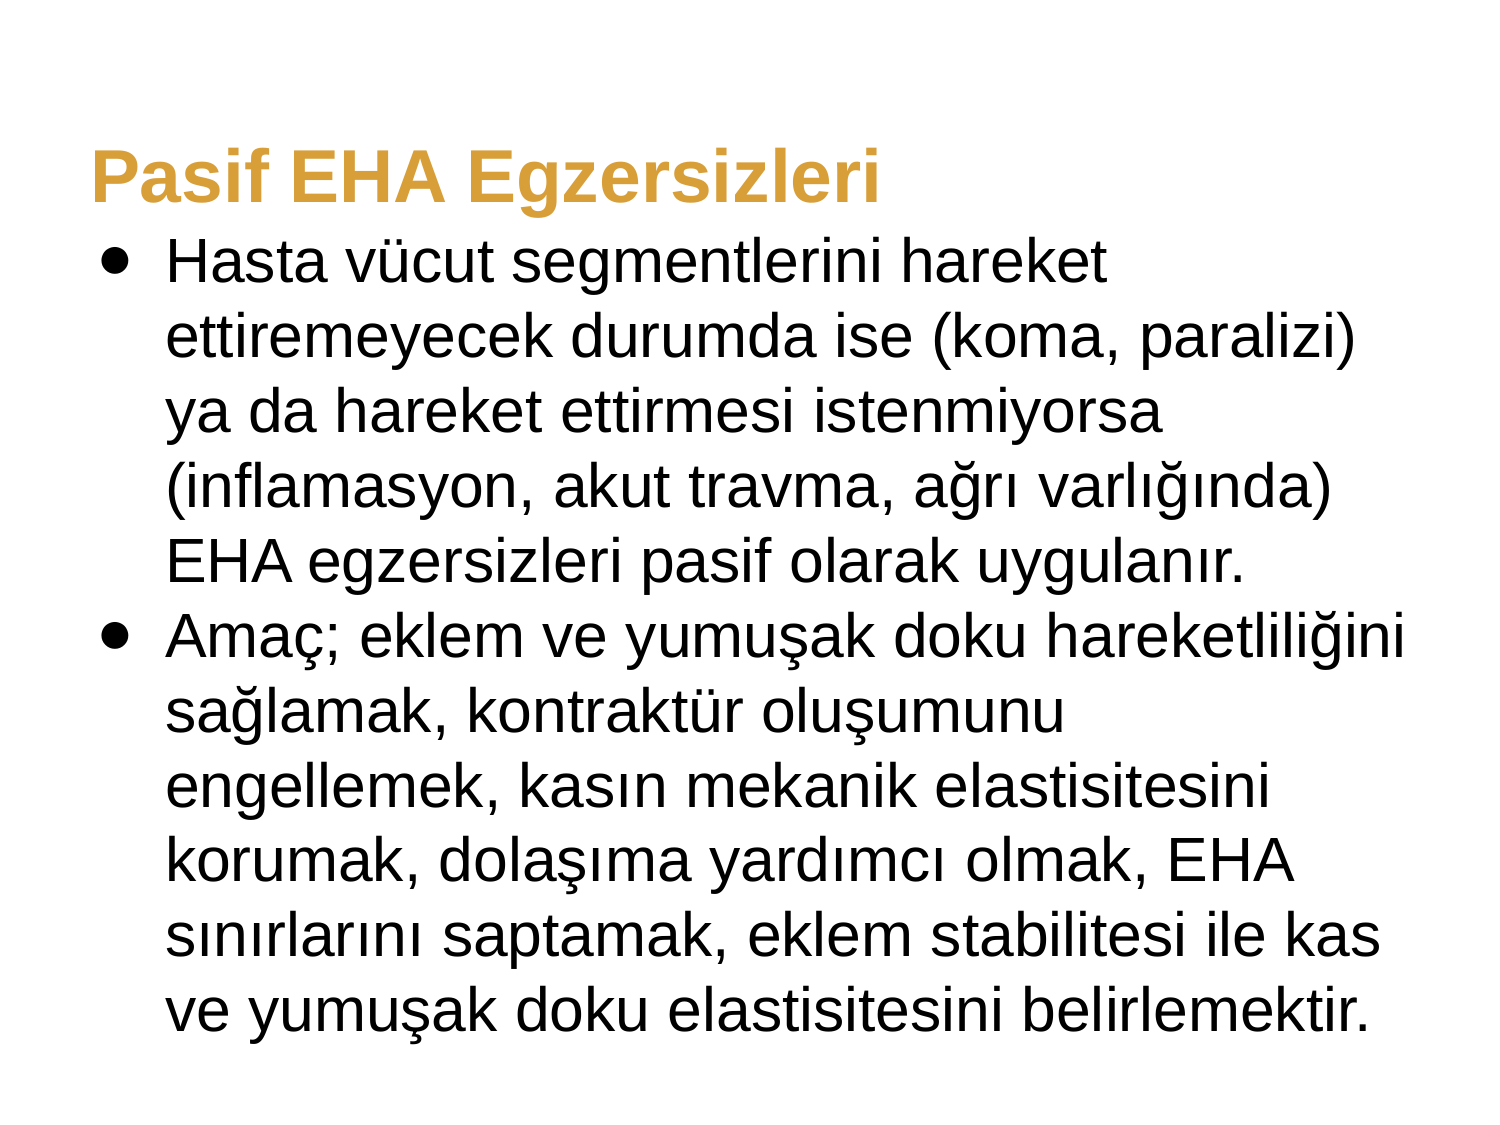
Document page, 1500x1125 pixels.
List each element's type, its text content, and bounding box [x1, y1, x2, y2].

list Hasta vücut segmentlerini hareket ettiremeyecek durumda ise (koma, paralizi) ya da hareket ettirmesi istenmiyorsa (inflamasyon, akut travma, ağrı varlığında) EHA egzersizleri pasif olarak uygulanır. Amaç; eklem ve yumuşak doku hareketliliğini sağlamak, kontraktür oluşumunu engellemek, kasın mekanik elastisitesini korumak, dolaşıma yardımcı olmak, EHA sınırlarını saptamak, eklem stabilitesi ile kas ve yumuşak doku elastisitesini belirlemektir. [75, 204, 1425, 1078]
title Pasif EHA Egzersizleri [75, 45, 1425, 204]
